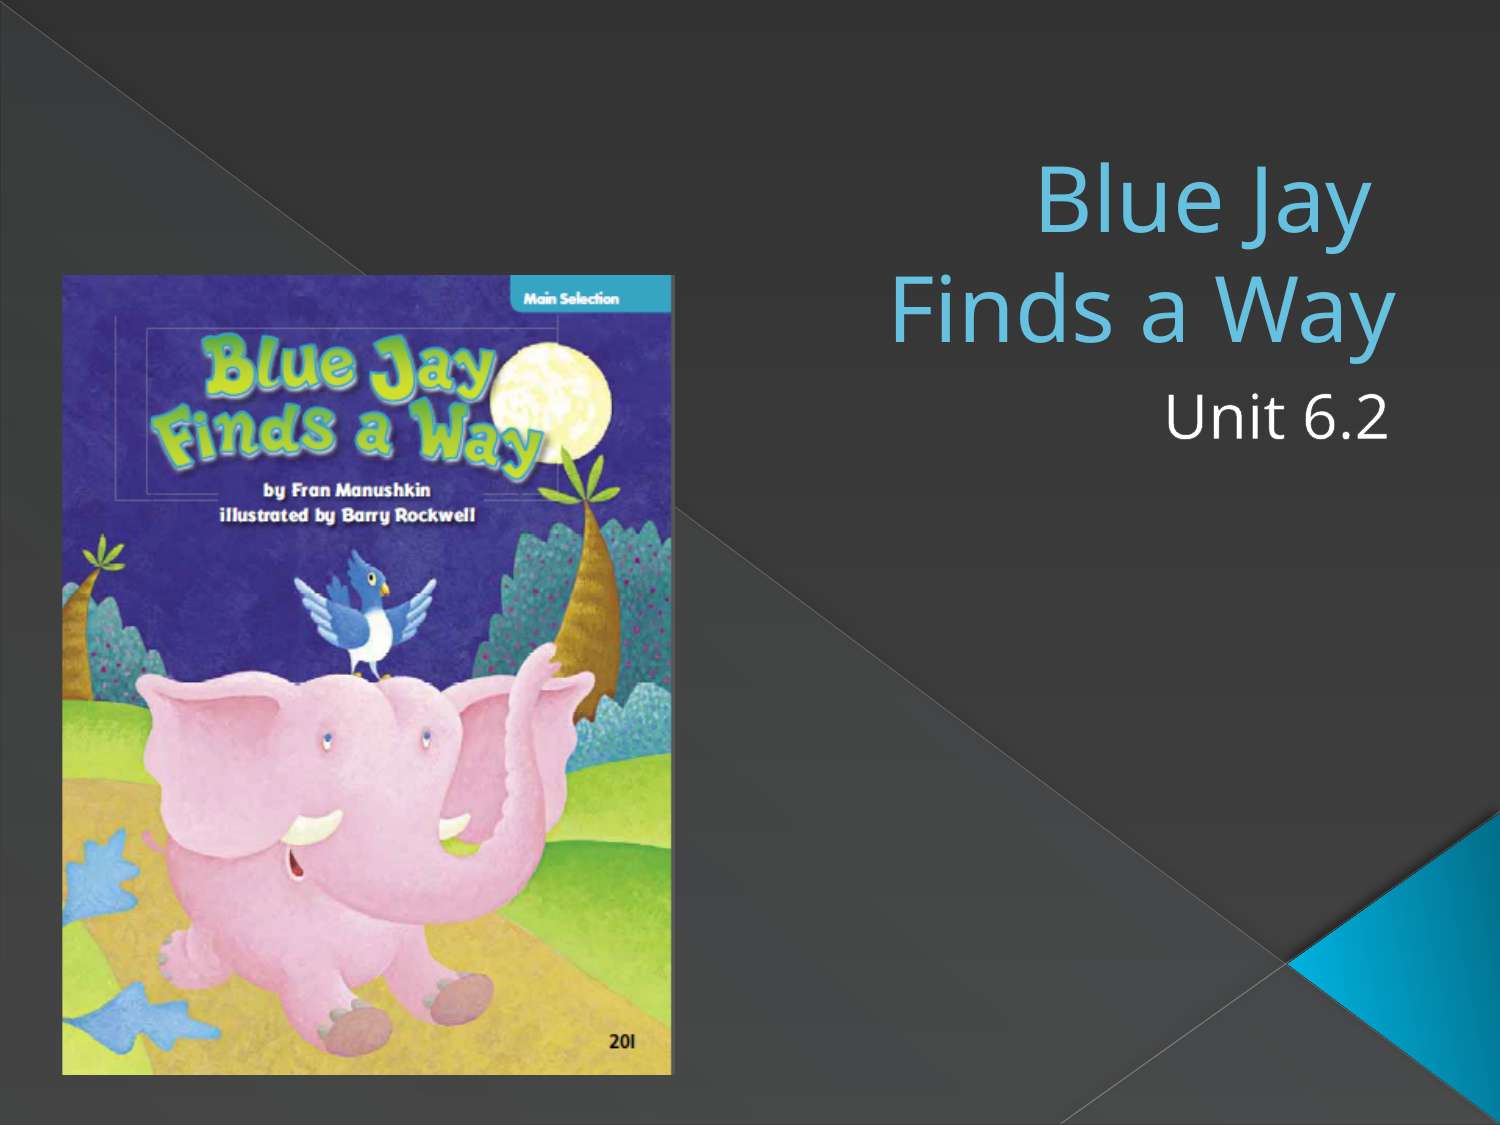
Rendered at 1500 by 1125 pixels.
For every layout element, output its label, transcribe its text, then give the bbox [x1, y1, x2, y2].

picture [62, 274, 676, 1076]
title Blue Jay Finds a Way [88, 127, 1412, 369]
subtitle Unit 6.2 [679, 369, 1412, 657]
